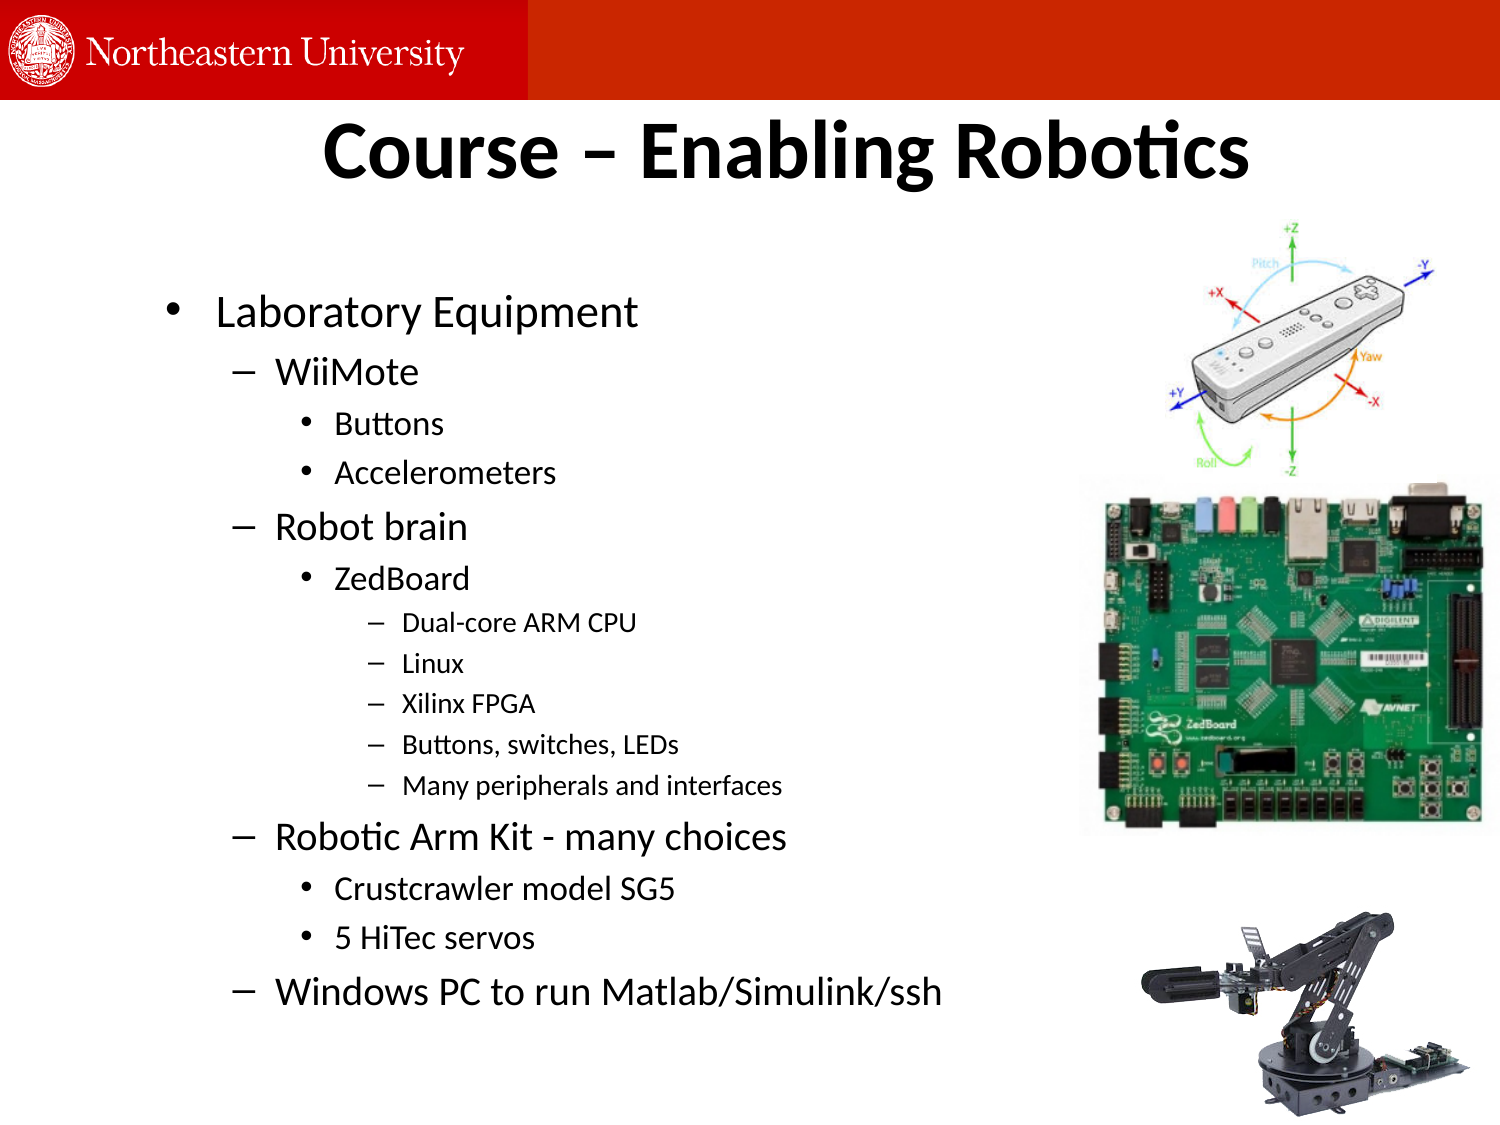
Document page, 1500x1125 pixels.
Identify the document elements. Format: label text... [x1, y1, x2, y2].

picture [1101, 857, 1500, 1125]
title Course – Enabling Robotics [149, 69, 1426, 221]
picture [1079, 219, 1500, 836]
list Laboratory Equipment WiiMote Buttons Accelerometers Robot brain ZedBoard Dual-core ARM CPU Linux Xilinx FPGA Buttons, switches, LEDs Many peripherals and interfaces Robotic Arm Kit - many choices Crustcrawler model SG5 5 HiTec servos Windows PC to run Matlab/Simulink/ssh [149, 272, 1426, 1024]
picture [0, 0, 527, 100]
